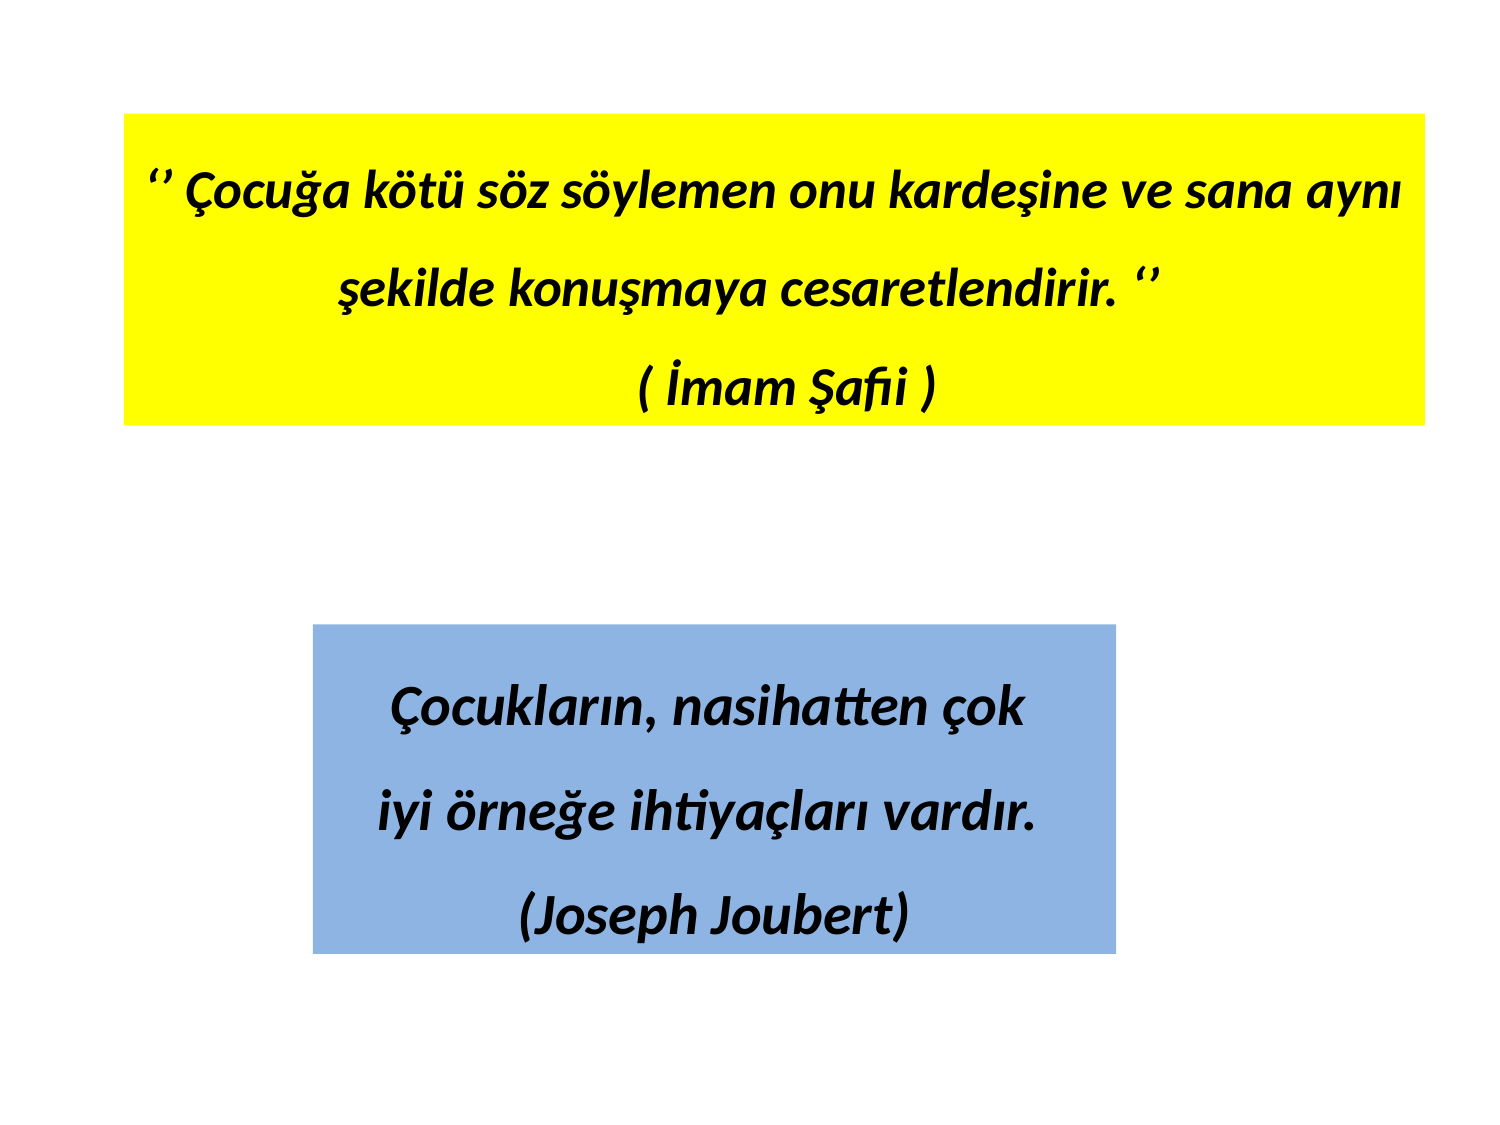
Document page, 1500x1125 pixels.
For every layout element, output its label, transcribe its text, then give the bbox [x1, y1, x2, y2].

list ‘’ Çocuğa kötü söz söylemen onu kardeşine ve sana aynı şekilde konuşmaya cesaretlendirir. ‘’ ( İmam Şafii ) [123, 113, 1425, 426]
text_box Çocukların, nasihatten çok iyi örneğe ihtiyaçları vardır. (Joseph Joubert) [312, 624, 1117, 954]
